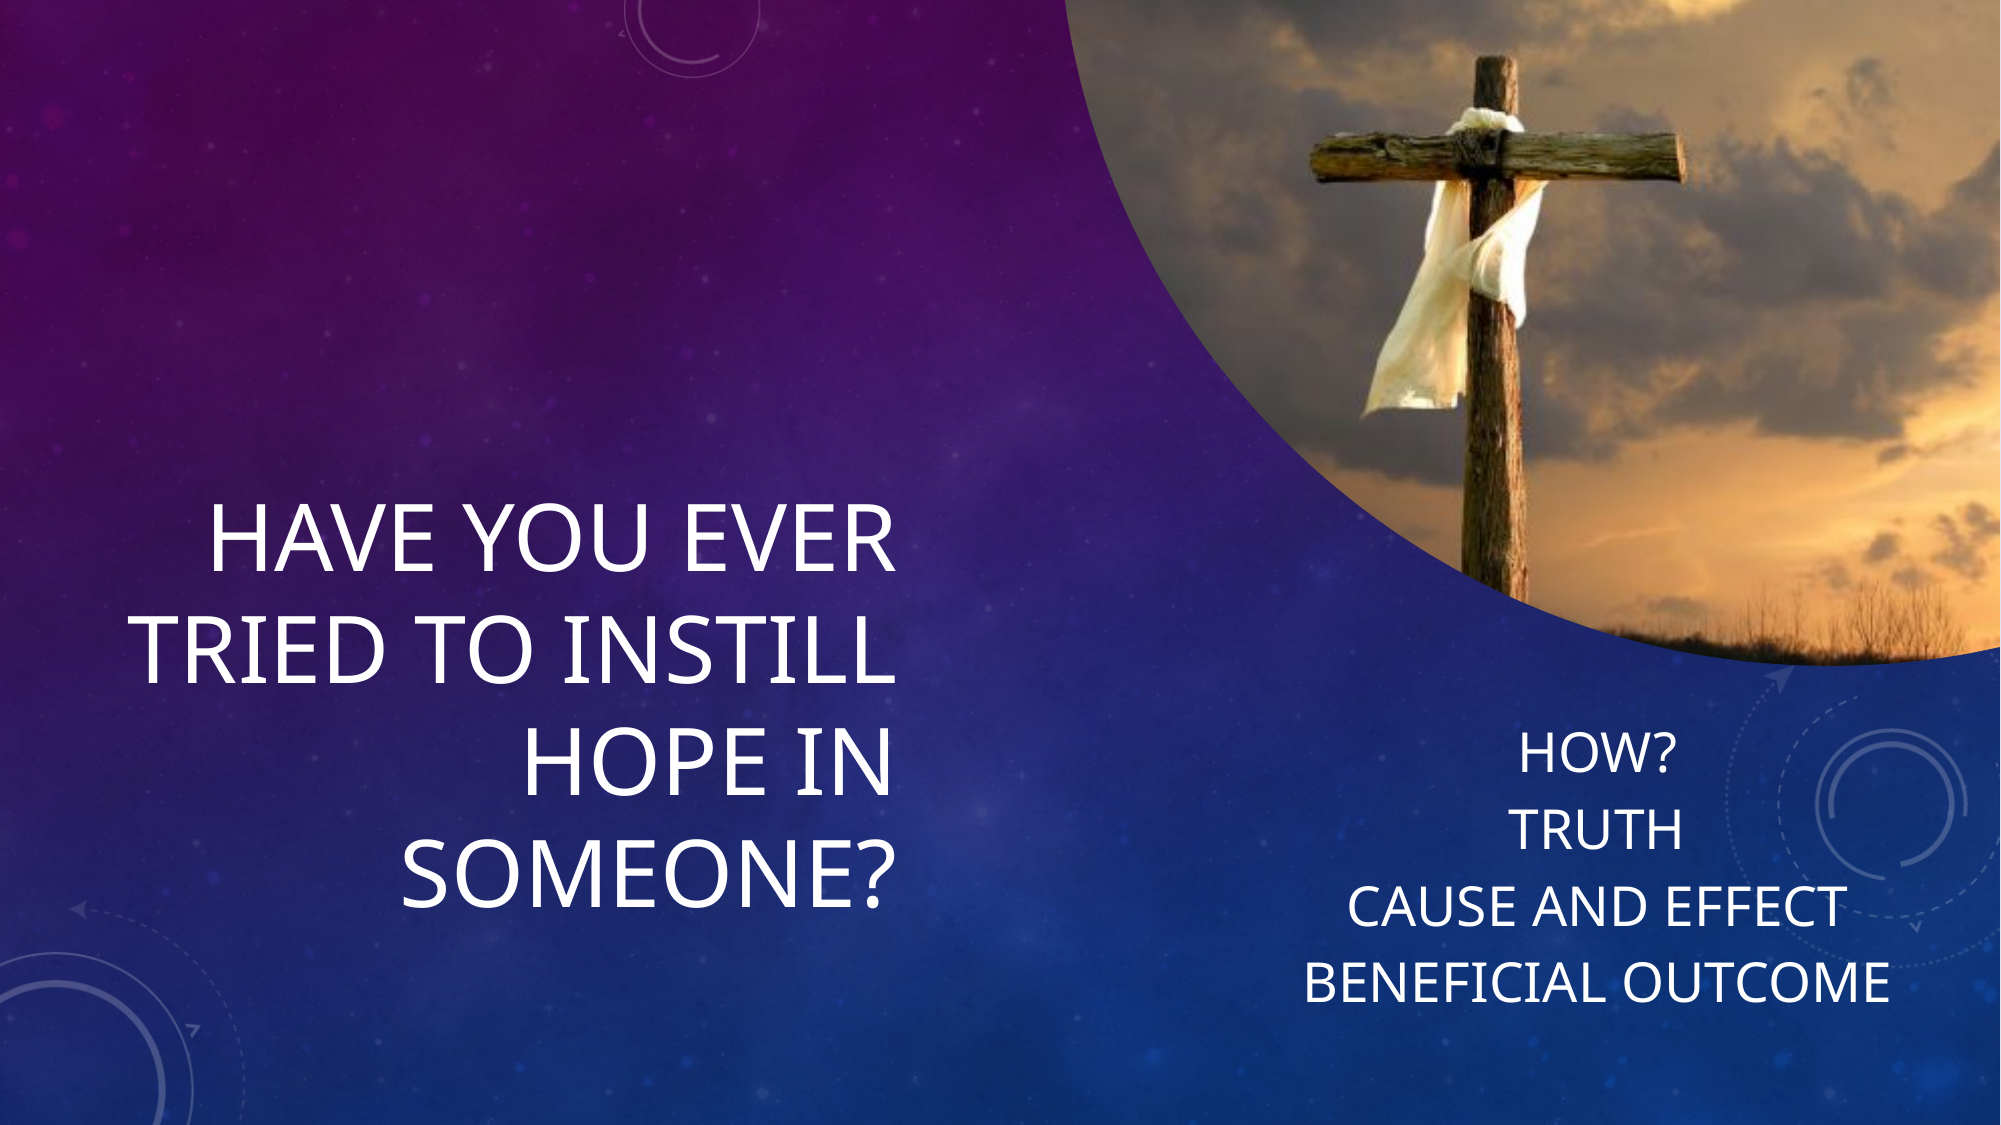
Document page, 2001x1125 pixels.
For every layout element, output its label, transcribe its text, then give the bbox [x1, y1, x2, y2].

picture [0, 0, 2001, 1125]
title Have you ever tried to instill hope in someone? [31, 469, 913, 935]
list How? Truth Cause and Effect Beneficial Outcome [1279, 709, 1916, 1028]
